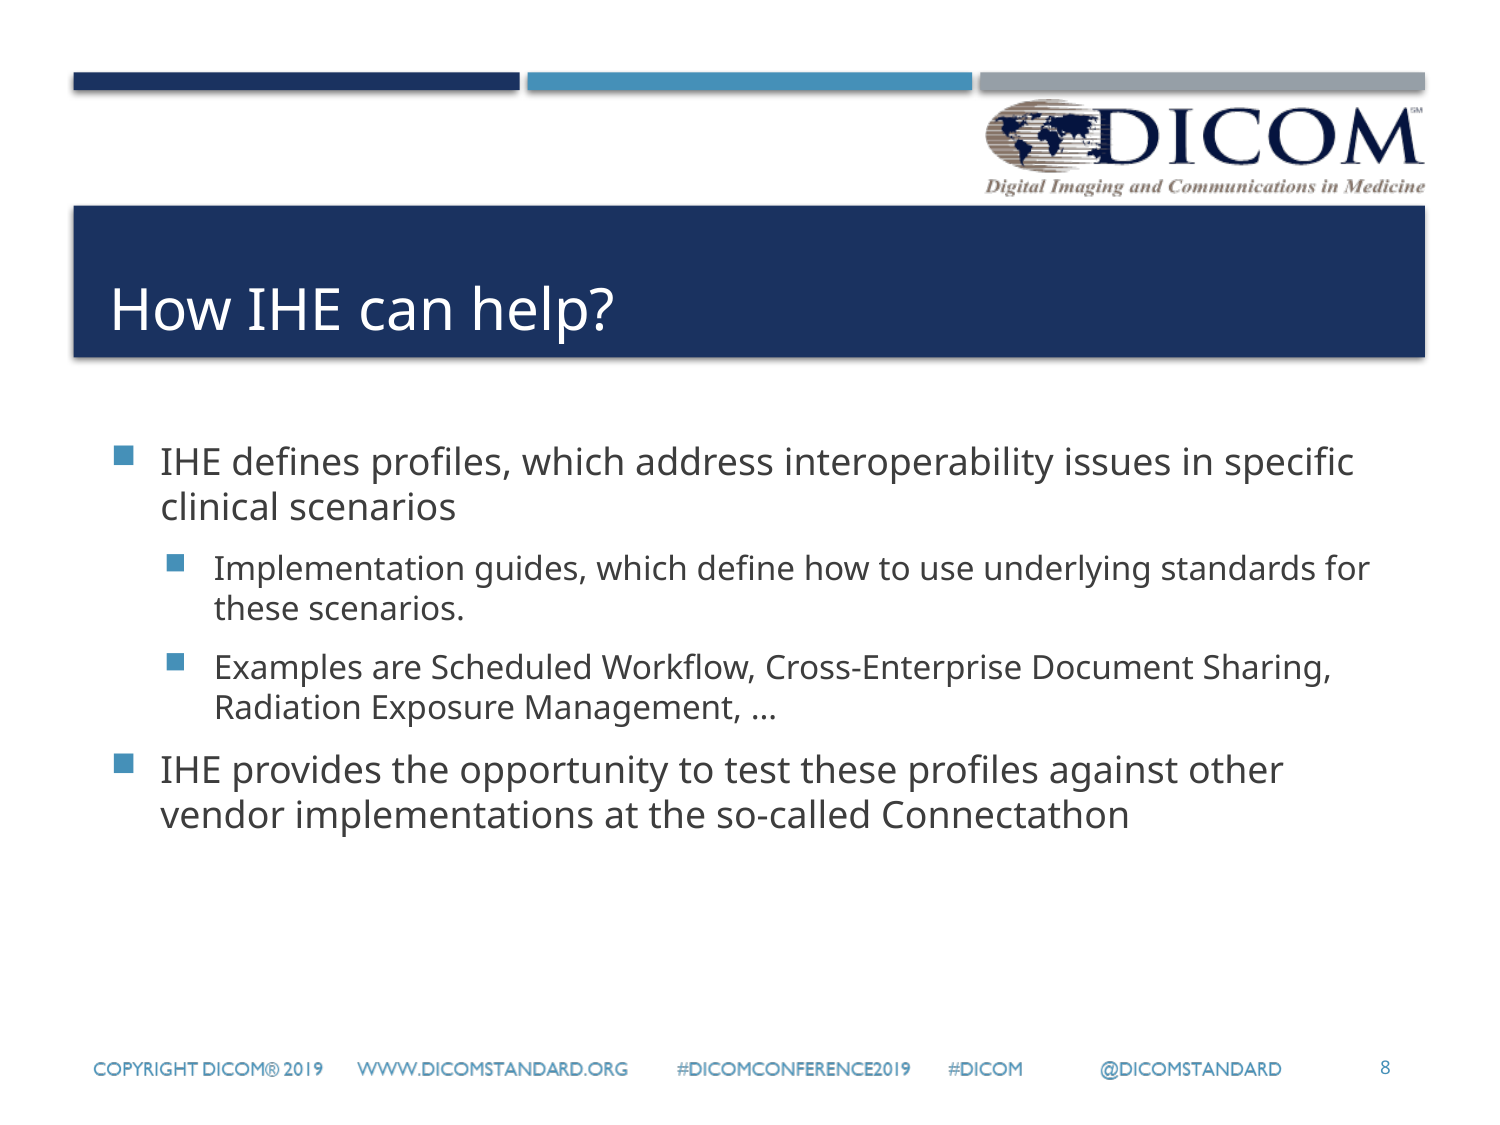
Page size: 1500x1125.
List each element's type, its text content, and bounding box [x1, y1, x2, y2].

title How IHE can help? [94, 213, 1406, 350]
slide_number 8 [1313, 1038, 1406, 1099]
picture [984, 99, 1426, 198]
list IHE defines profiles, which address interoperability issues in specific clinical scenarios Implementation guides, which define how to use underlying standards for these scenarios. Examples are Scheduled Workflow, Cross-Enterprise Document Sharing, Radiation Exposure Management, … IHE provides the opportunity to test these profiles against other vendor implementations at the so-called Connectathon [95, 365, 1406, 962]
picture [77, 1038, 1312, 1099]
